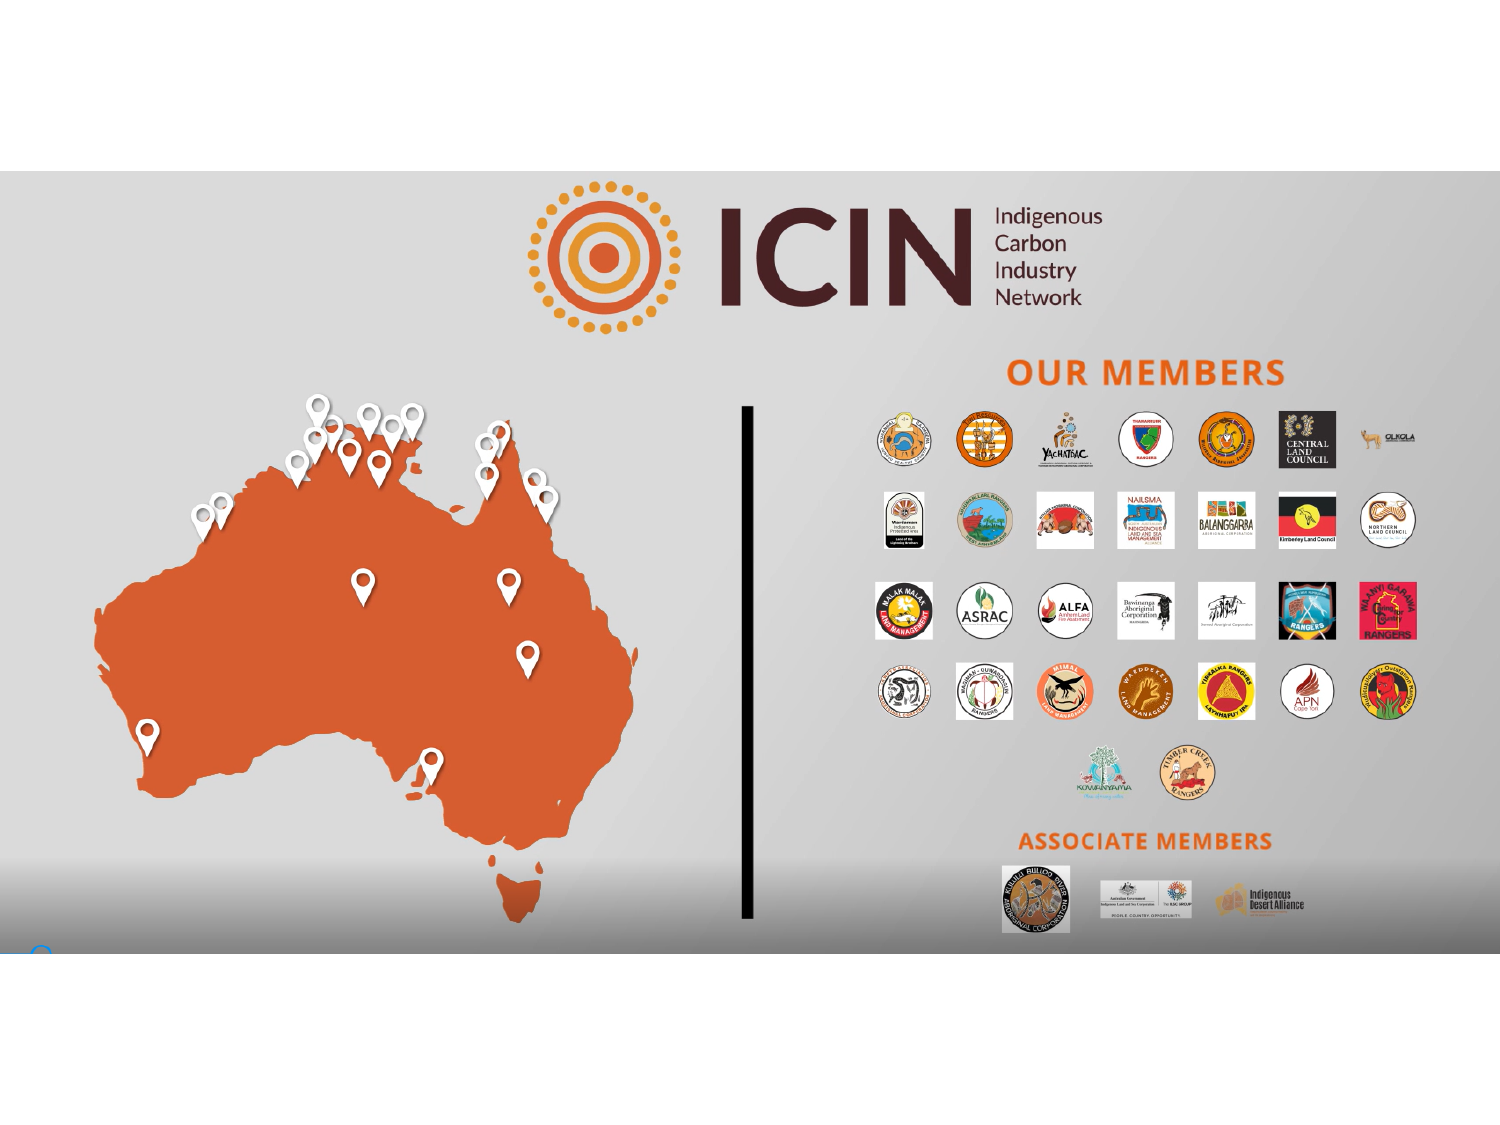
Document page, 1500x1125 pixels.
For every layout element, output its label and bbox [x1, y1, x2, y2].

picture [0, 171, 1500, 954]
